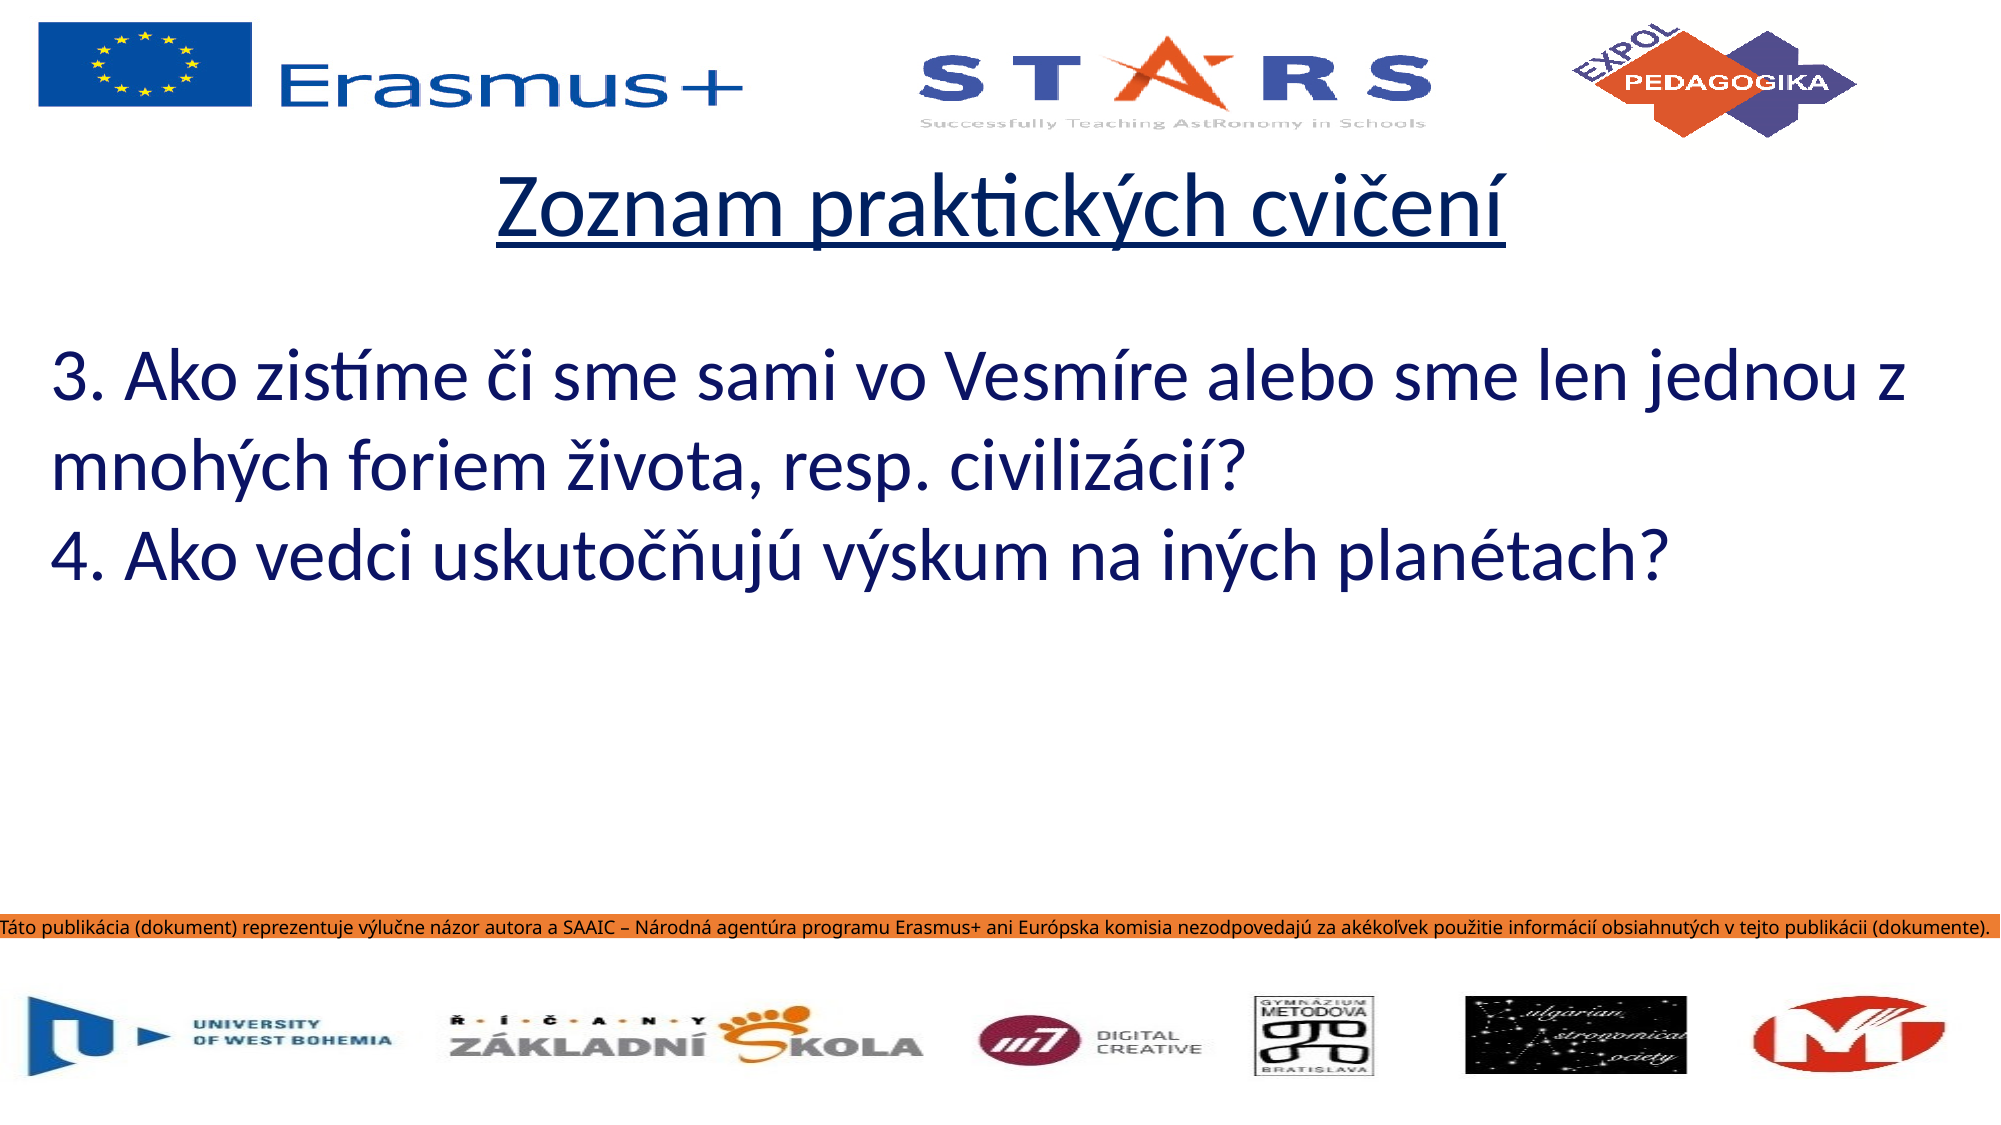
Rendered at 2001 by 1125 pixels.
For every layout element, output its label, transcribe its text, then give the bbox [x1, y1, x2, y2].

text_box Táto publikácia (dokument) reprezentuje výlučne názor autora a SAAIC – Národná agentúra programu Erasmus+ ani Európska komisia nezodpovedajú za akékoľvek použitie informácií obsiahnutých v tejto publikácii (dokumente). [0, 914, 2000, 939]
picture [0, 0, 2000, 173]
text_box 3. Ako zistíme či sme sami vo Vesmíre alebo sme len jednou z mnohých foriem života, resp. civilizácií? 4. Ako vedci uskutočňujú výskum na iných planétach? [42, 318, 1960, 604]
picture [0, 951, 2000, 1125]
text_box Zoznam praktických cvičení [42, 184, 1960, 262]
